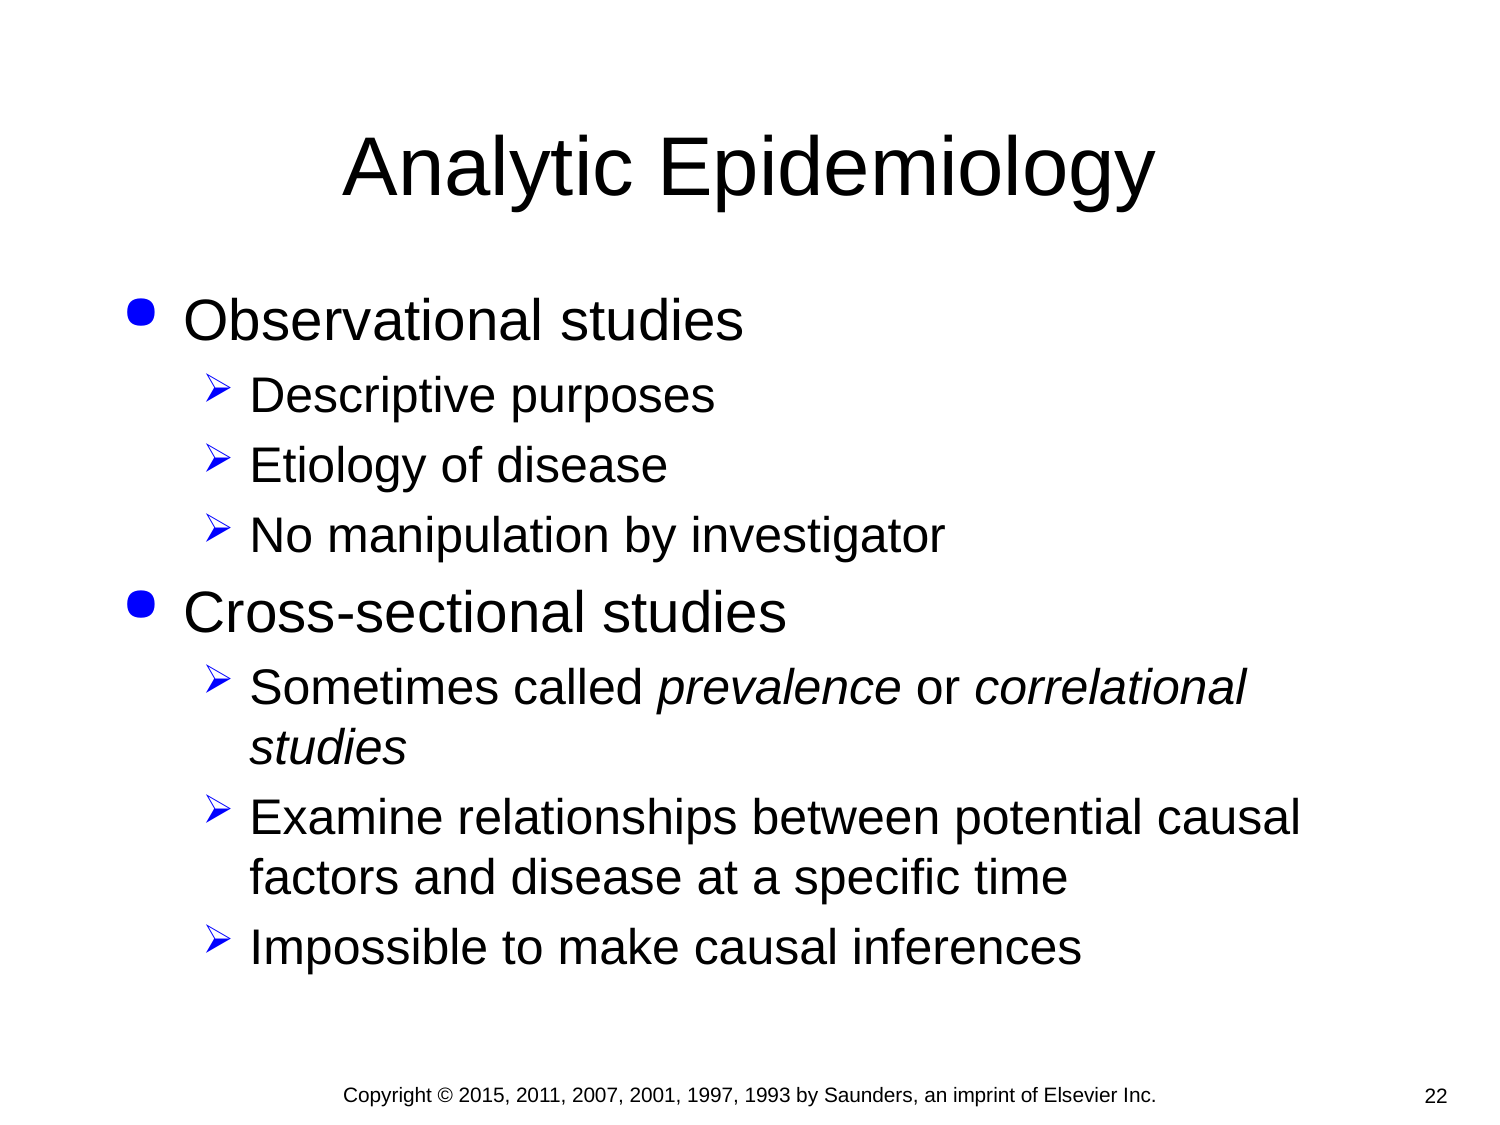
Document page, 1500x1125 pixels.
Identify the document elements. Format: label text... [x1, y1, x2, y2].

footer Copyright © 2015, 2011, 2007, 2001, 1997, 1993 by Saunders, an imprint of Elsevier Inc. [187, 1062, 1313, 1125]
title Analytic Epidemiology [112, 75, 1388, 250]
list Observational studies Descriptive purposes Etiology of disease No manipulation by investigator Cross-sectional studies Sometimes called prevalence or correlational studies Examine relationships between potential causal factors and disease at a specific time Impossible to make causal inferences [112, 275, 1388, 1050]
slide_number 22 [1362, 1065, 1463, 1125]
